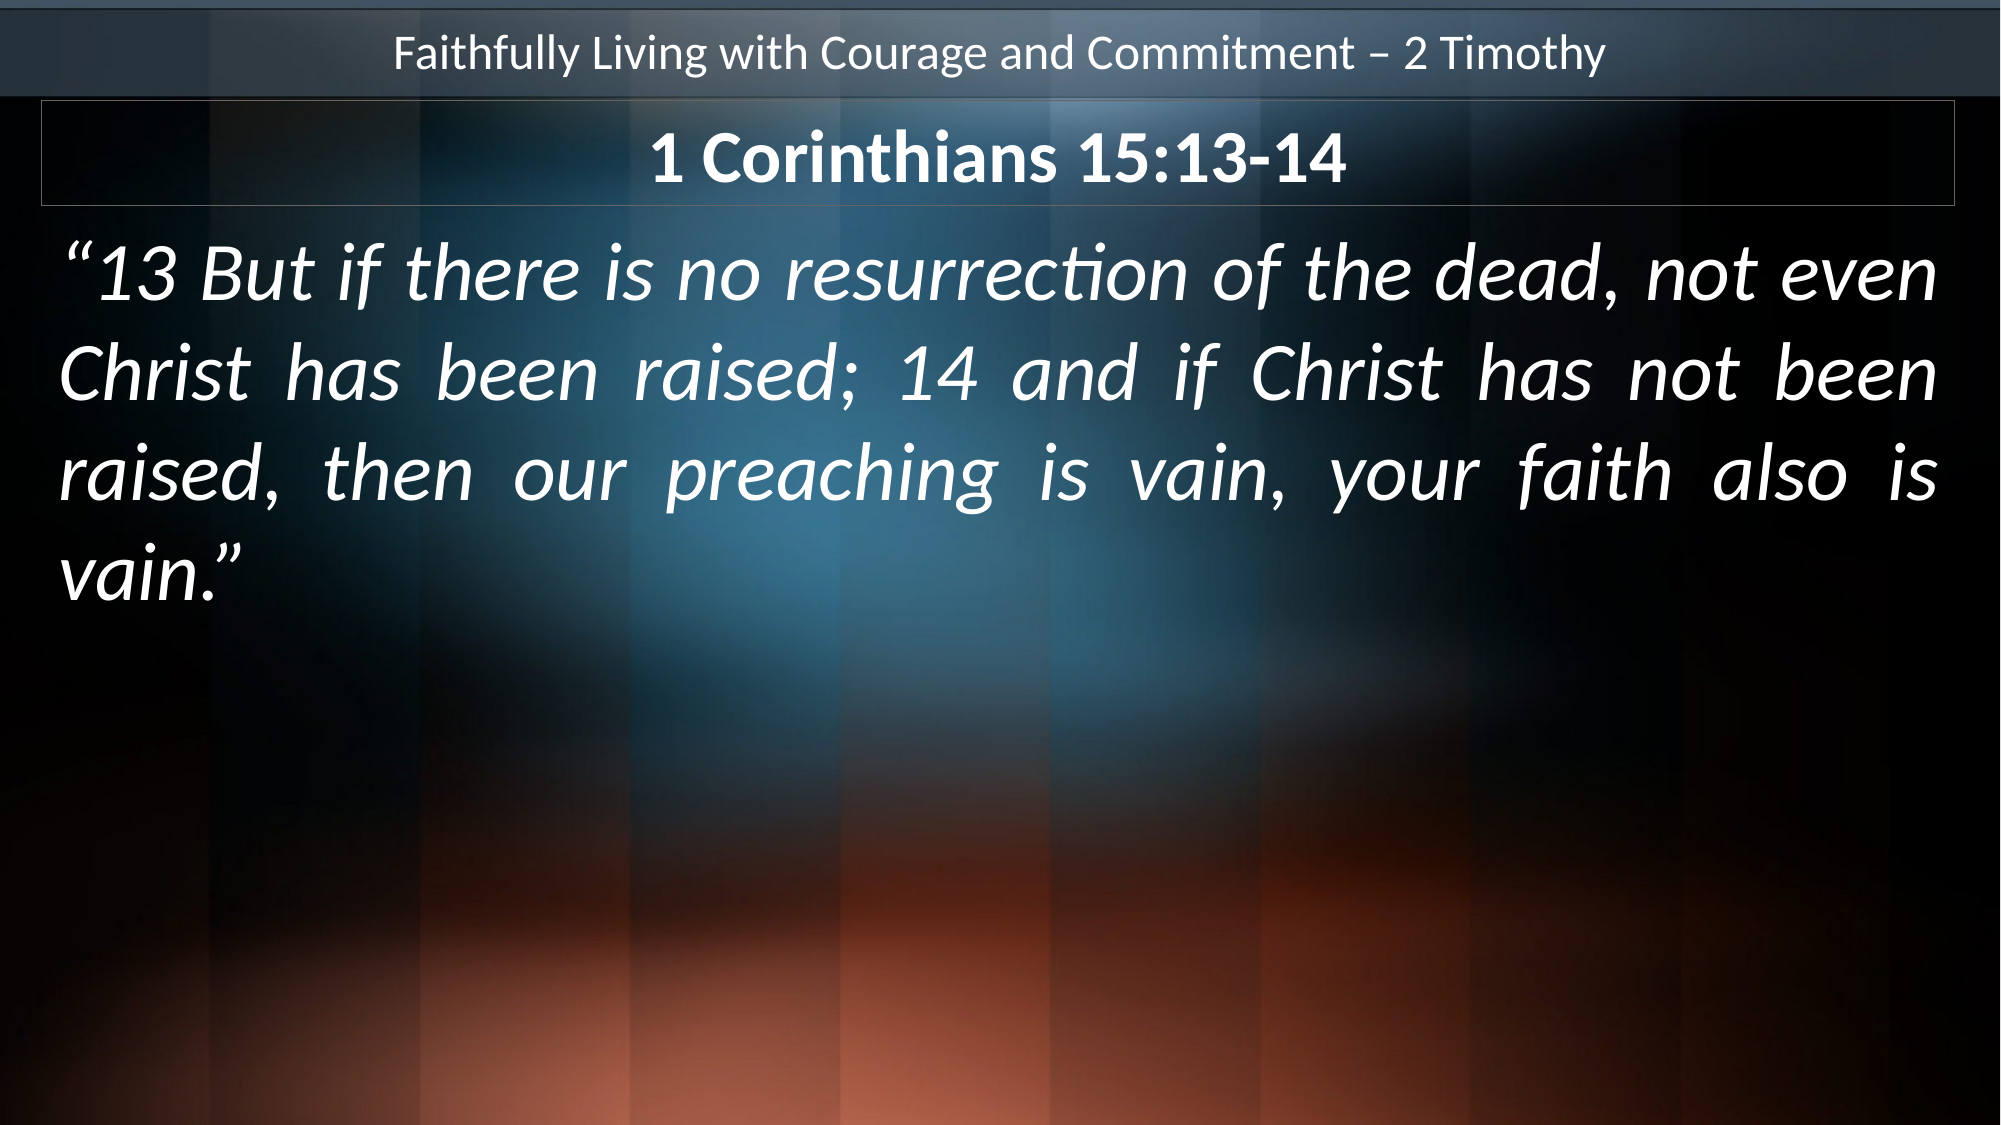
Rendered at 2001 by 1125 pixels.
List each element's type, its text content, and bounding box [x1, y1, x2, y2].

subtitle Faithfully Living with Courage and Commitment – 2 Timothy [249, 18, 1750, 100]
picture [0, 0, 2001, 1125]
text_box “13 But if there is no resurrection of the dead, not even Christ has been raised; 14 and if Christ has not been raised, then our preaching is vain, your faith also is vain.” [43, 209, 1957, 625]
text_box 1 Corinthians 15:13-14 [41, 100, 1955, 206]
